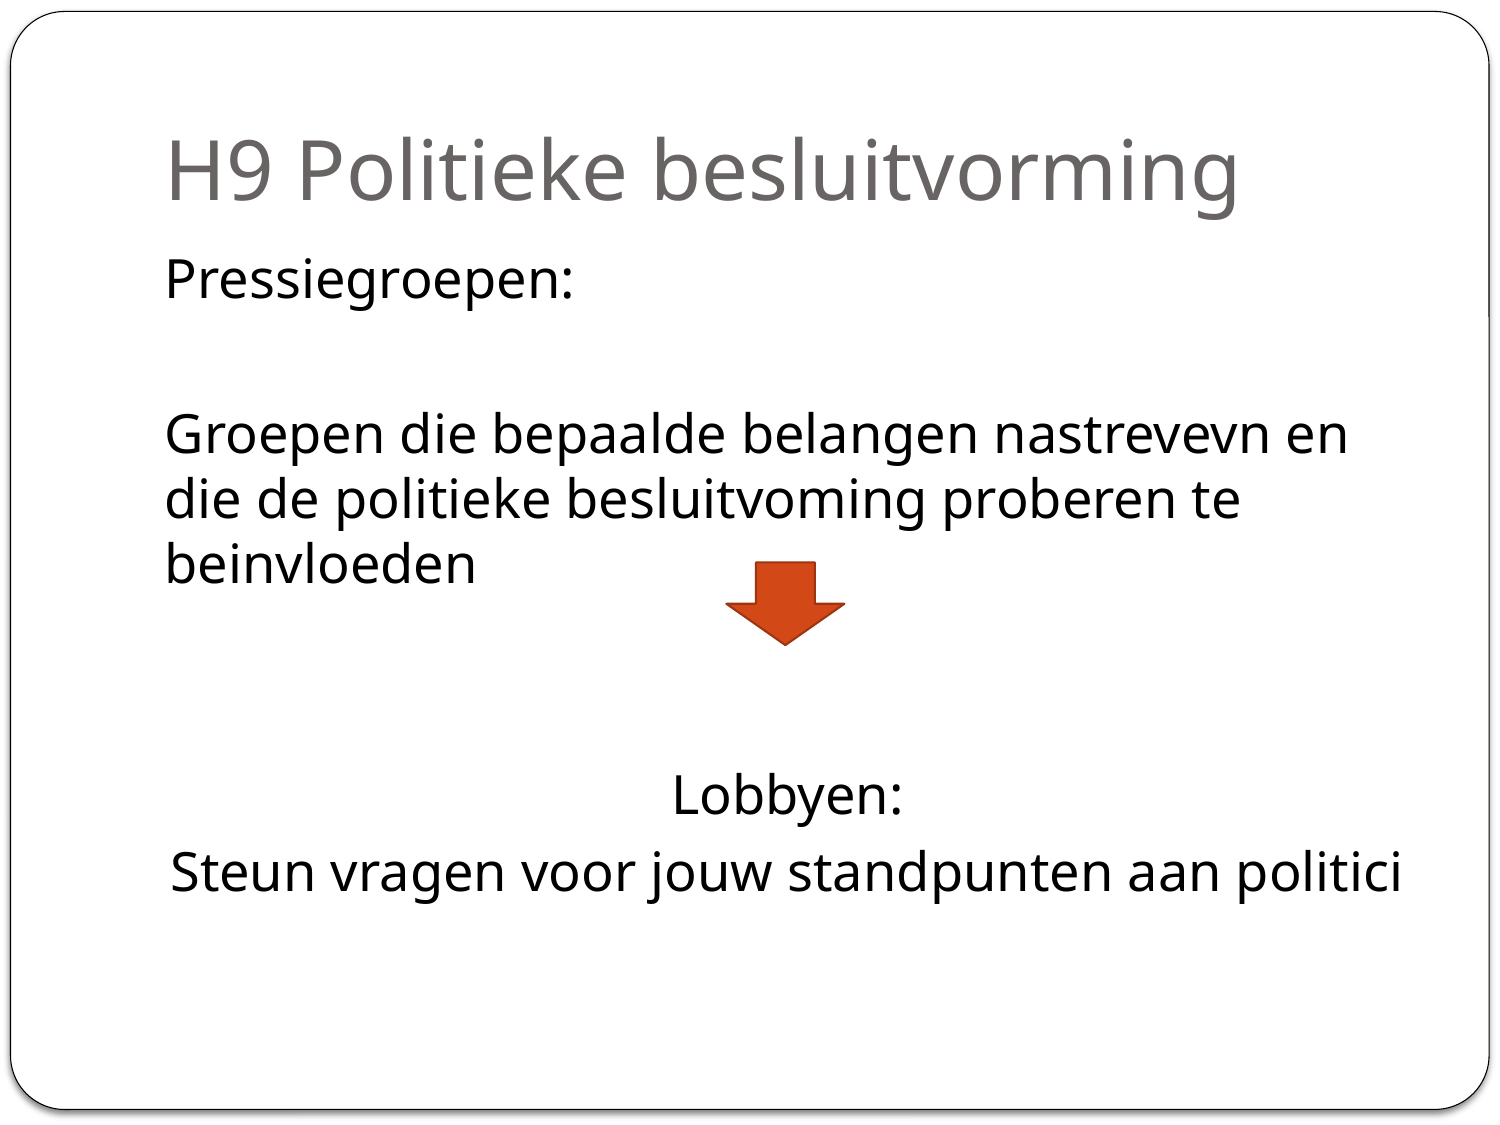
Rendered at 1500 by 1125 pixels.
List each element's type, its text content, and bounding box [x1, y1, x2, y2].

list Pressiegroepen: Groepen die bepaalde belangen nastrevevn en die de politieke besluitvoming proberen te beinvloeden Lobbyen: Steun vragen voor jouw standpunten aan politici [150, 237, 1425, 988]
text_box [725, 561, 846, 646]
title H9 Politieke besluitvorming [150, 45, 1425, 233]
